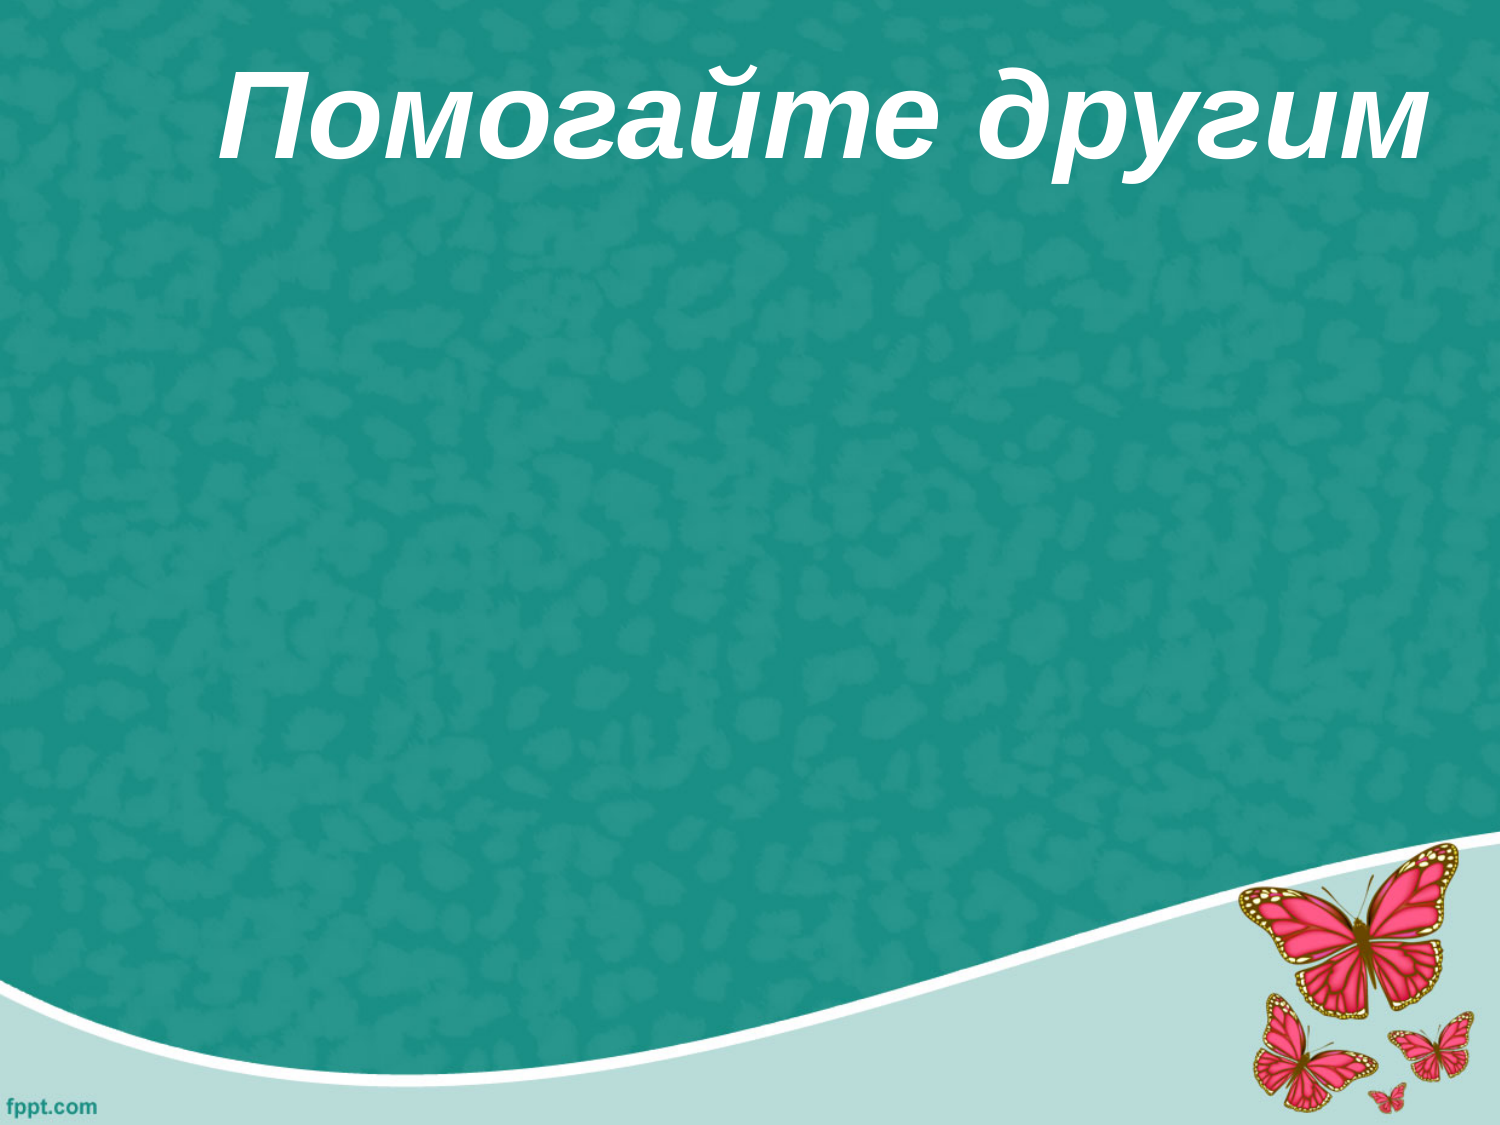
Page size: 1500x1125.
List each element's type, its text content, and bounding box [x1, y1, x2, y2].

picture [0, 0, 1500, 1125]
title Помогайте другим [149, 89, 1500, 278]
